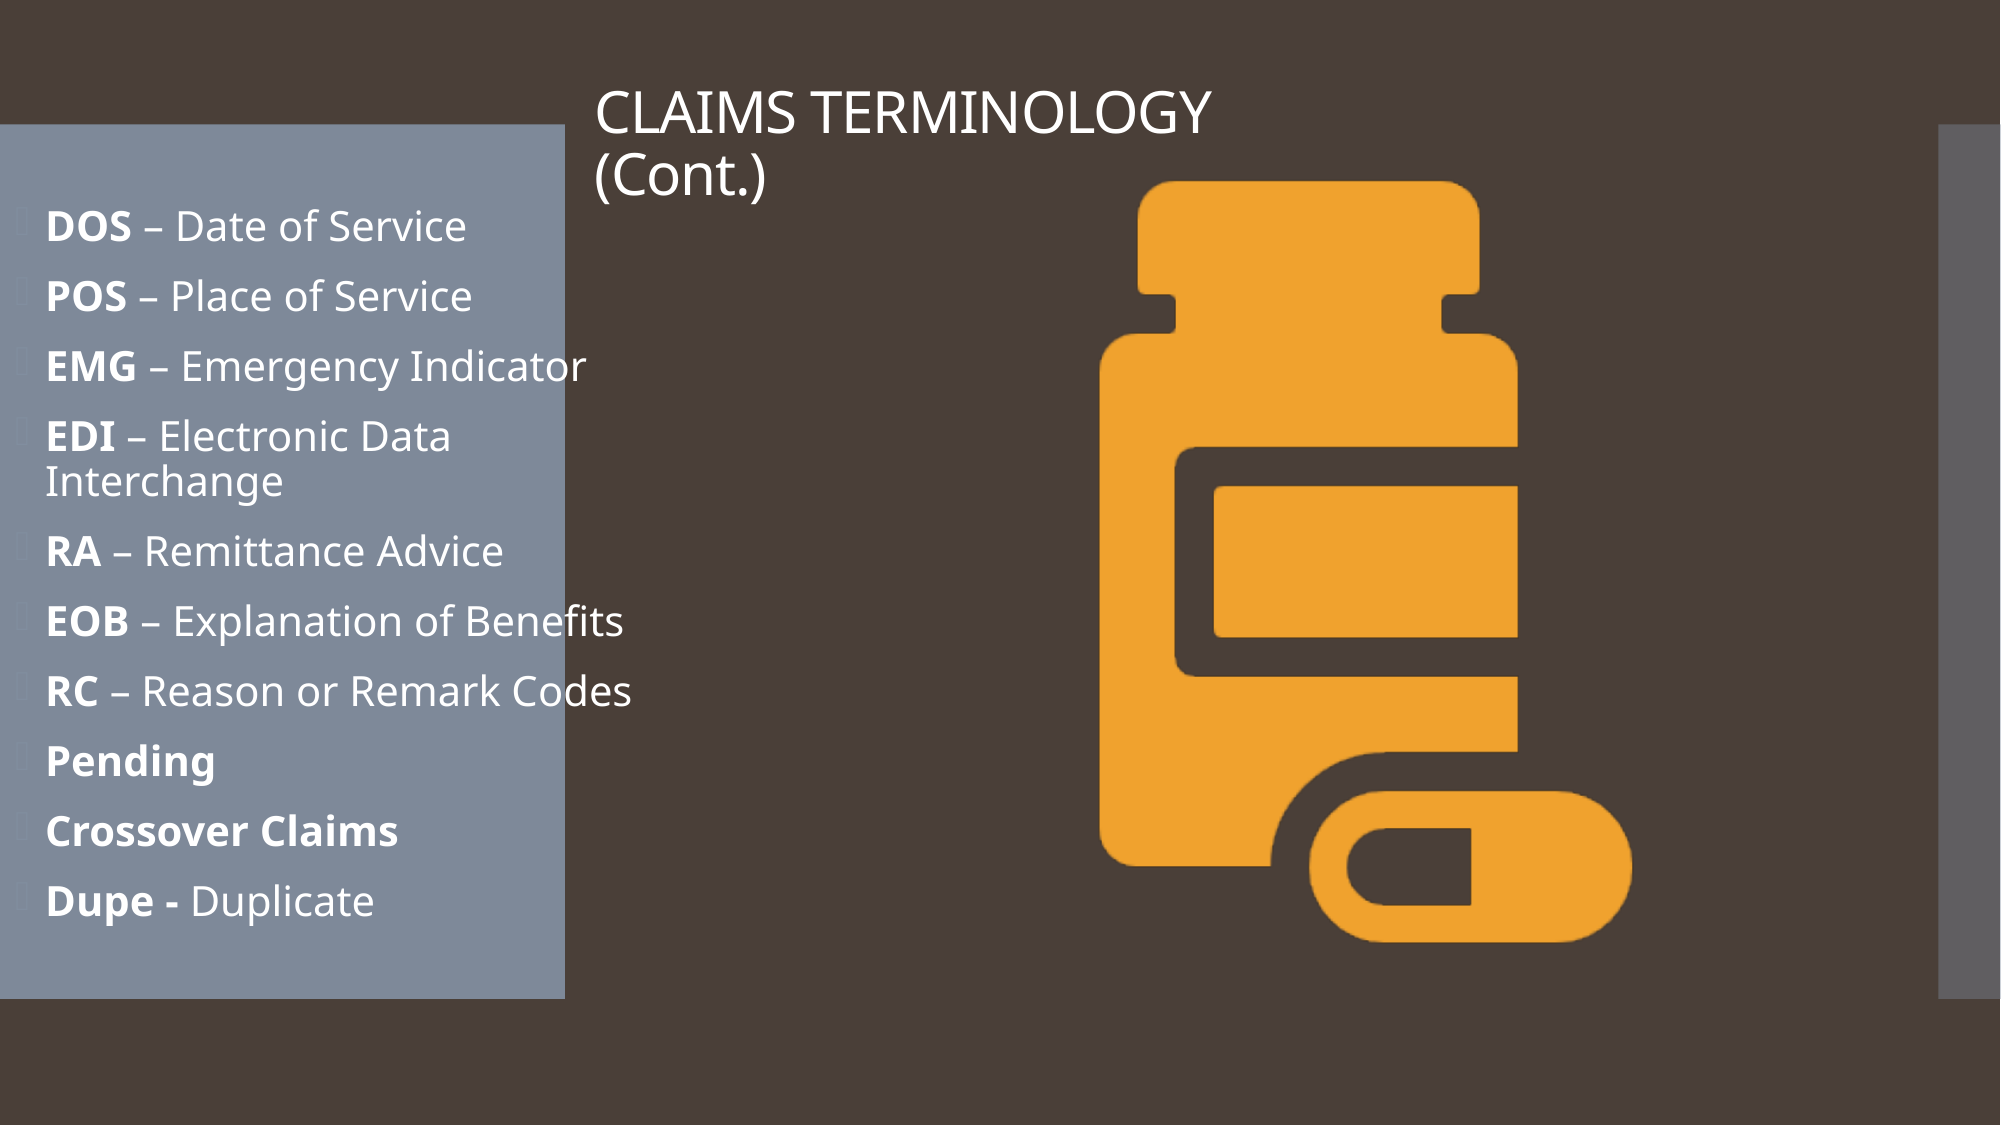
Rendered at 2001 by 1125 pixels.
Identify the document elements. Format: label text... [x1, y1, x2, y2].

title CLAIMS TERMINOLOGY (Cont.) [579, 42, 1239, 249]
picture [909, 105, 1824, 1020]
list DOS – Date of Service POS – Place of Service EMG – Emergency Indicator EDI – Electronic Data Interchange RA – Remittance Advice EOB – Explanation of Benefits RC – Reason or Remark Codes Pending Crossover Claims Dupe - Duplicate [0, 197, 686, 974]
